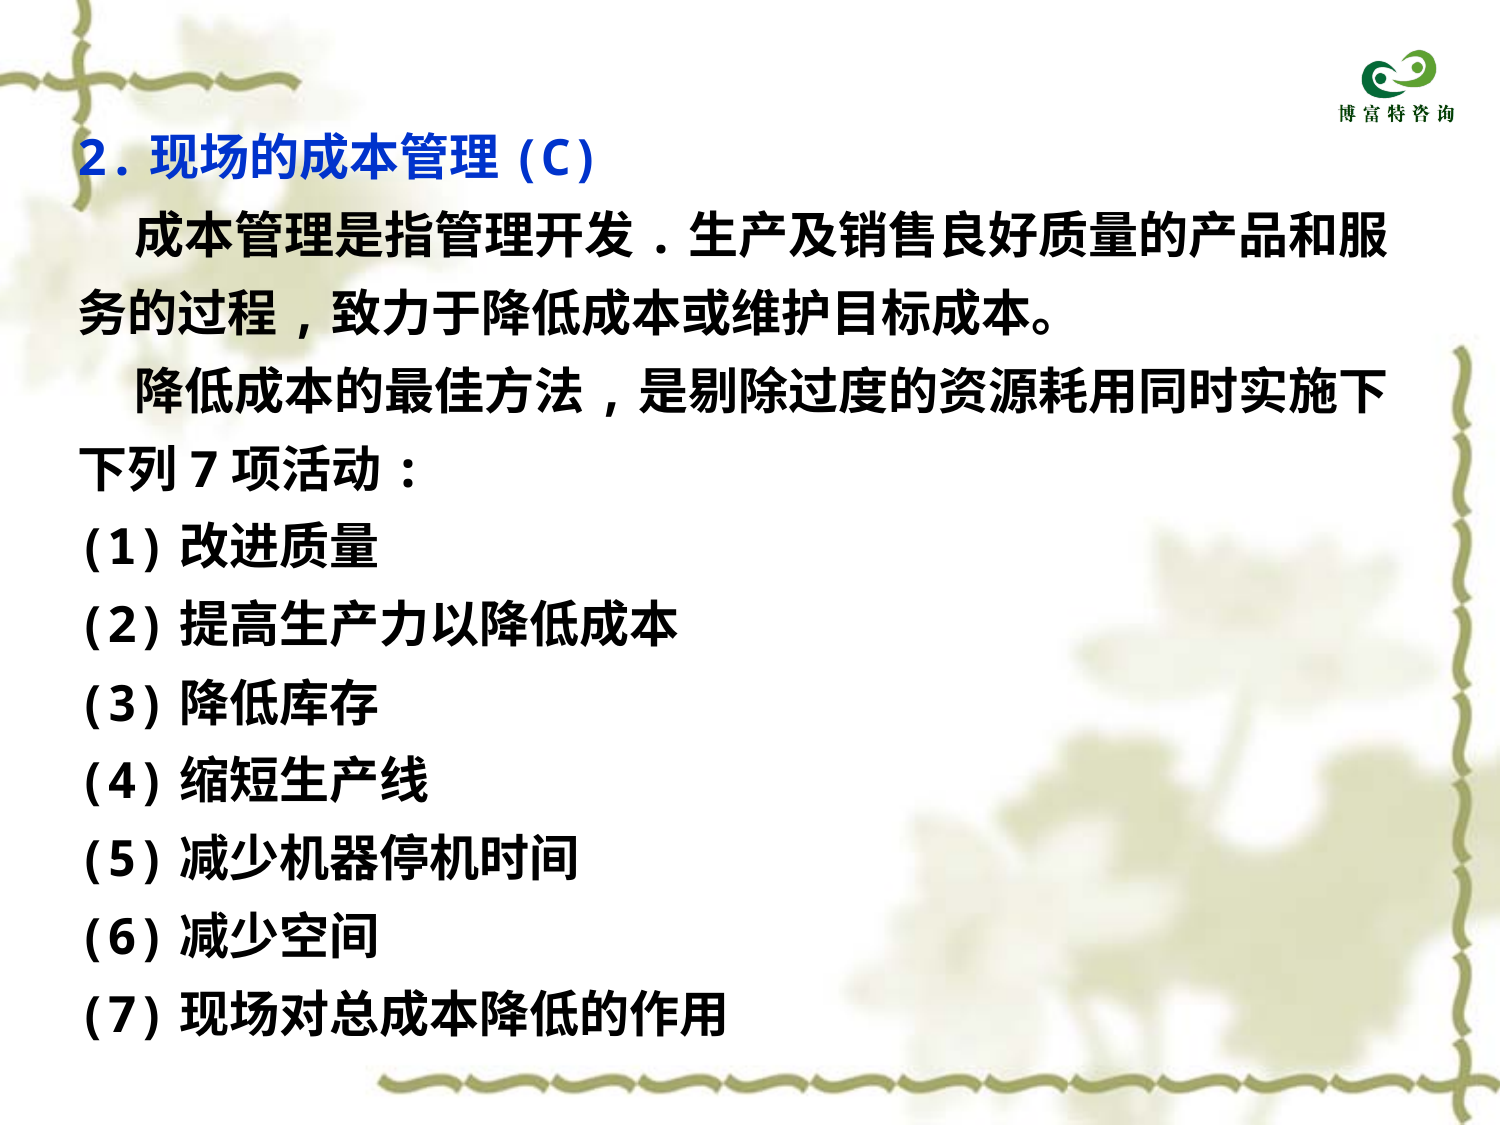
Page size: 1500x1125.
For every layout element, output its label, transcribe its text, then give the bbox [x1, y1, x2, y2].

text_box 2.现场的成本管理(C) 成本管理是指管理开发.生产及销售良好质量的产品和服 务的过程,致力于降低成本或维护目标成本。 降低成本的最佳方法,是剔除过度的资源耗用同时实施下 下列7项活动: (1)改进质量 (2)提高生产力以降低成本 (3)降低库存 (4)缩短生产线 (5)减少机器停机时间 (6)减少空间 (7)现场对总成本降低的作用 [62, 75, 1425, 1075]
picture [0, 0, 1500, 1125]
